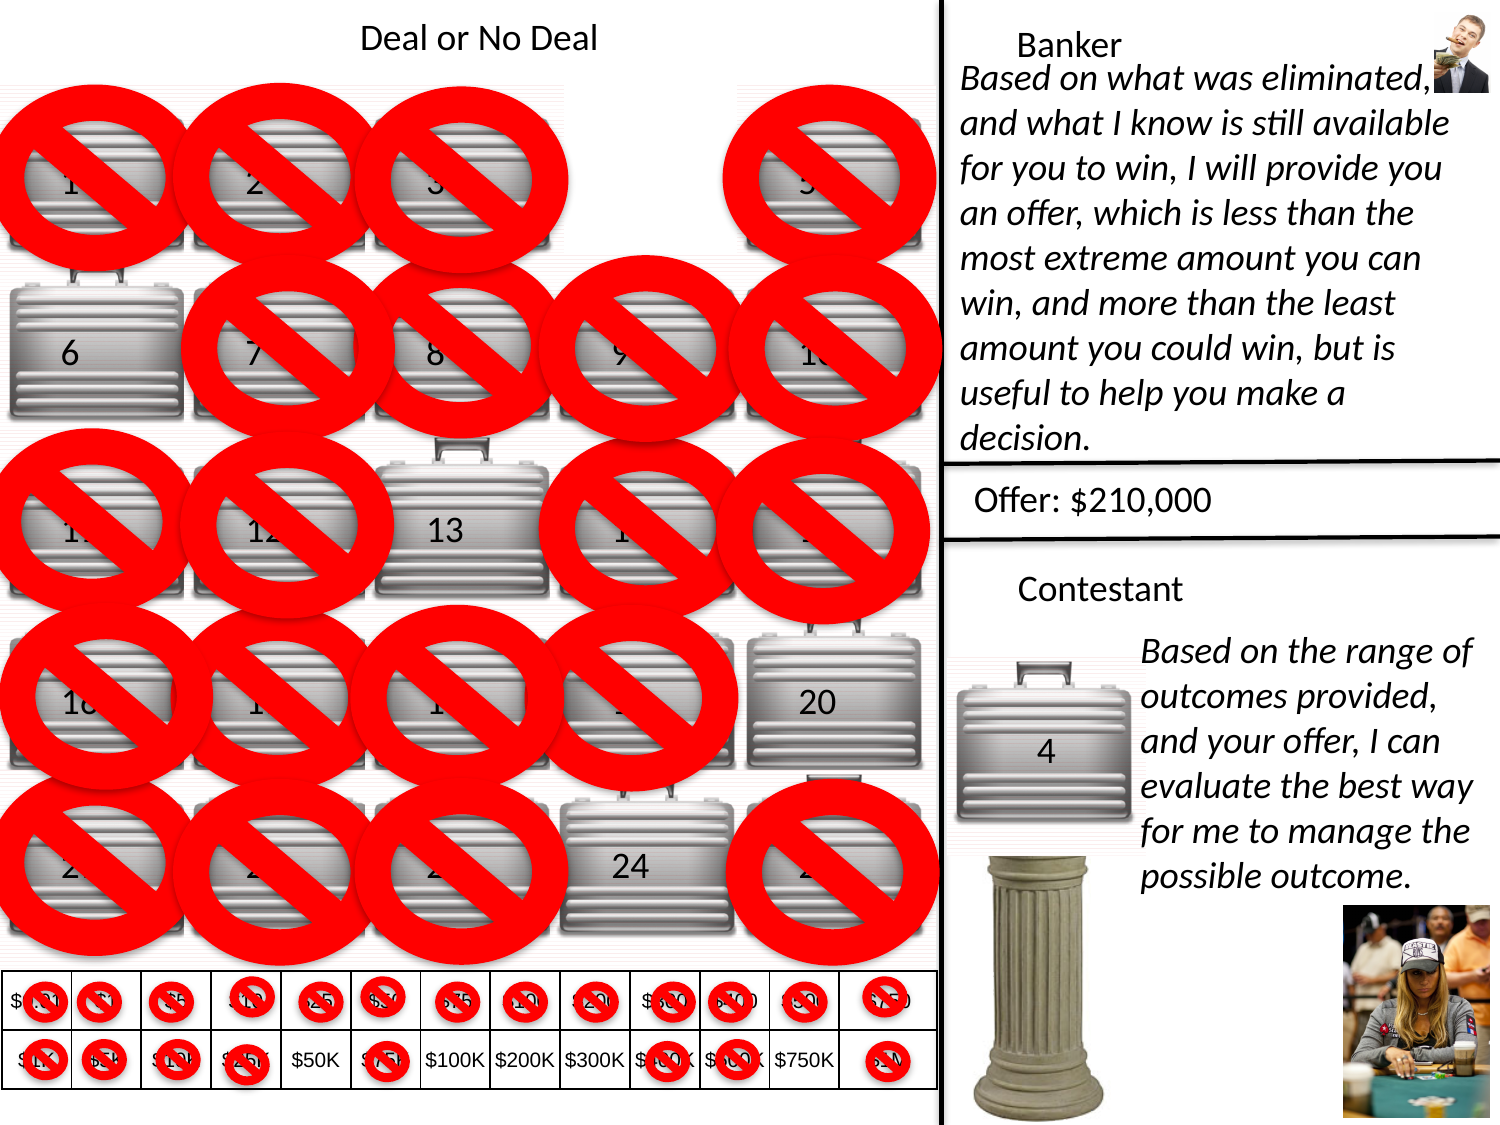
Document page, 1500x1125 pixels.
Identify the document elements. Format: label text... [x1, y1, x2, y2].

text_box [941, 460, 1500, 465]
text_box [155, 1039, 201, 1081]
table_cell $1K [3, 1031, 71, 1088]
picture [1343, 905, 1490, 1118]
table_cell $75K [352, 1031, 420, 1088]
text_box [435, 981, 481, 1023]
text_box [22, 981, 69, 1023]
text_box [782, 981, 828, 1023]
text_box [947, 657, 1146, 857]
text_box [737, 85, 936, 969]
table_cell $750K [770, 1031, 838, 1088]
table_header $0.01 [3, 976, 71, 1029]
table_cell $200K [491, 1031, 559, 1088]
text_box [22, 1039, 69, 1081]
text_box Based on the range of outcomes provided, and your offer, I can evaluate the best way for me to manage the possible outcome. [1125, 618, 1500, 903]
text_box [941, 536, 1500, 541]
table_cell $400K [631, 1031, 699, 1088]
text_box [862, 977, 879, 1017]
table_header $25 [282, 977, 350, 1029]
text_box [184, 85, 362, 969]
table_header $300 [631, 976, 699, 1029]
table_header $1 [72, 977, 140, 1029]
table_cell $25K [212, 1031, 280, 1088]
text_box [502, 981, 549, 1023]
picture [1434, 12, 1492, 93]
text_box Banker [1001, 12, 1138, 45]
table_header $200 [561, 976, 629, 1029]
text_box Contestant [1003, 557, 1199, 617]
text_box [550, 255, 732, 969]
picture [942, 815, 1192, 1123]
text_box [229, 977, 275, 1018]
text_box [224, 1044, 270, 1086]
table_cell $500K [701, 1031, 769, 1088]
text_box Offer: $210,000 [958, 472, 1227, 528]
text_box [148, 981, 195, 1023]
table_header $75 [421, 977, 489, 1029]
text_box [865, 1042, 879, 1081]
table_header $400 [701, 976, 769, 1029]
table_header $500 [770, 977, 838, 1029]
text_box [0, 85, 182, 969]
table_cell $300K [561, 1031, 629, 1088]
table_cell $5K [72, 1031, 140, 1088]
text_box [365, 85, 564, 969]
table_header $50 [352, 977, 420, 1029]
table_cell $10K [142, 1031, 210, 1088]
text_box [644, 1040, 691, 1083]
text_box [364, 1040, 410, 1083]
table_header $10 [212, 977, 280, 1029]
text_box [76, 981, 122, 1023]
text_box [715, 1039, 761, 1081]
text_box Deal or No Deal [345, 5, 614, 66]
text_box [707, 981, 754, 1023]
text_box Based on what was eliminated, and what I know is still available for you to win, I will provide you an offer, which is less than the most extreme amount you can win, and more than the least amount you could win, but is useful to help you make a decision. [947, 45, 1476, 458]
table_header $750 [840, 977, 879, 1029]
table_cell $100K [421, 1031, 489, 1088]
text_box [722, 139, 732, 217]
text_box [81, 1039, 127, 1081]
table_cell $50K [282, 1031, 350, 1088]
text_box [298, 981, 344, 1023]
table_header $100 [491, 977, 559, 1029]
table_cell $1M [840, 1031, 879, 1088]
text_box [650, 981, 696, 1023]
text_box [573, 981, 619, 1023]
text_box [360, 977, 406, 1018]
table_header $5 [142, 977, 210, 1029]
picture [884, 815, 941, 1123]
